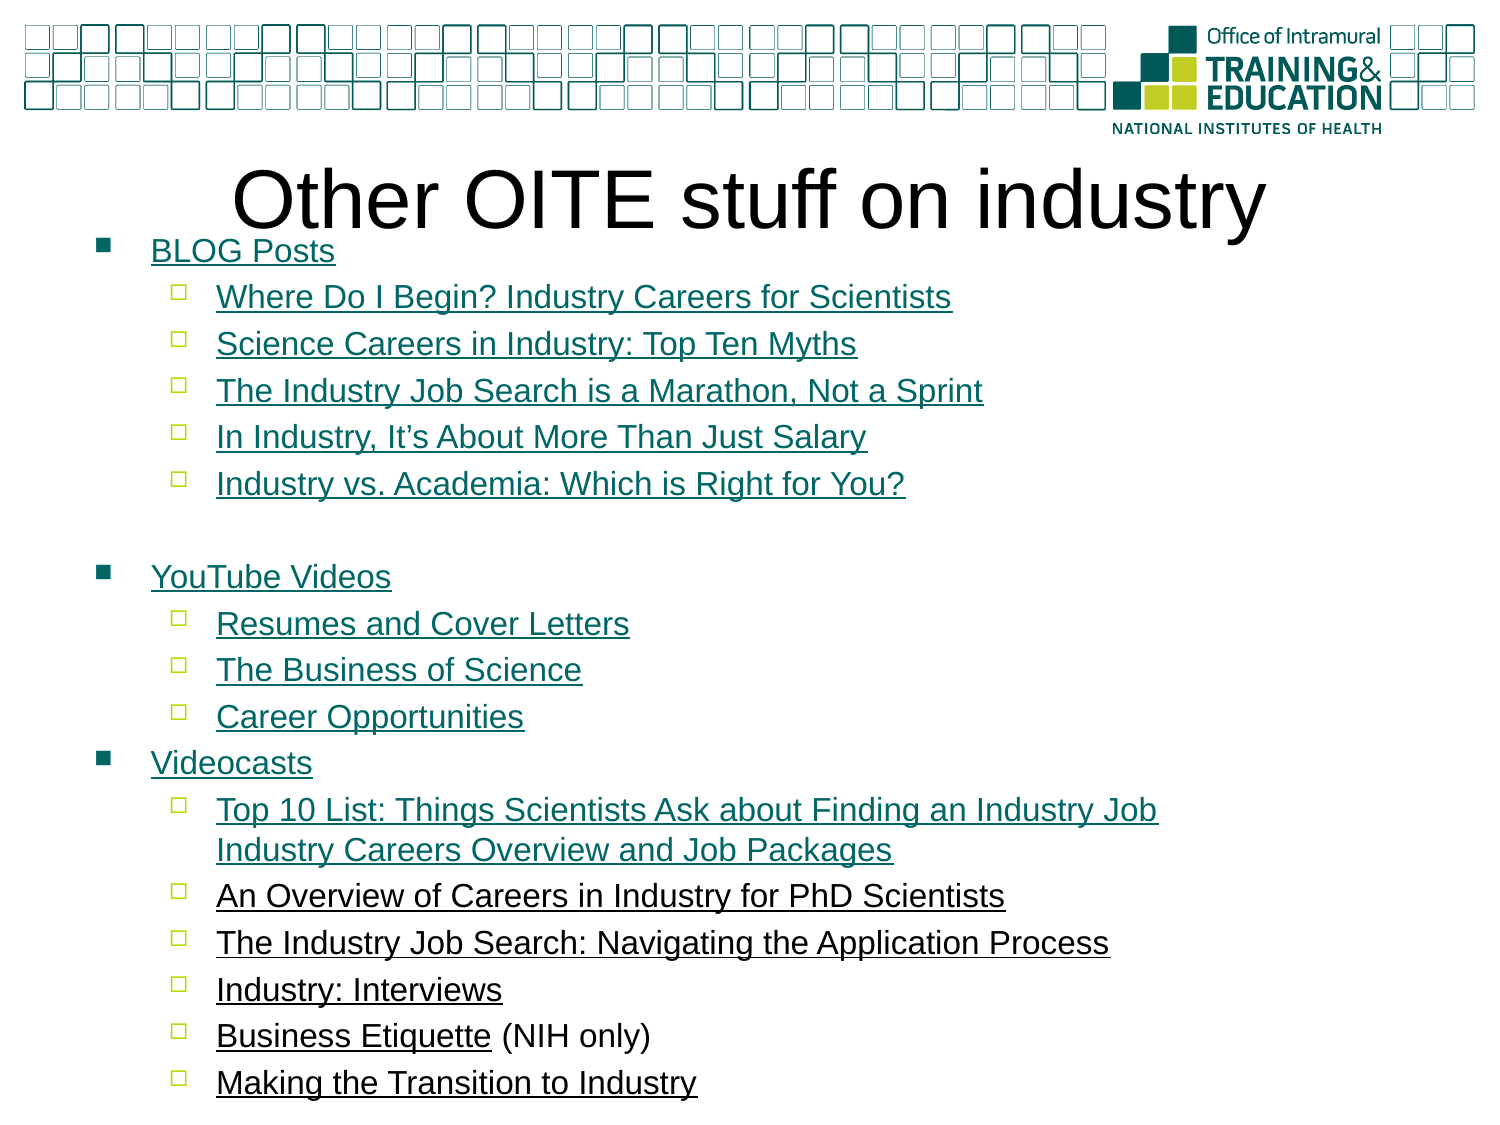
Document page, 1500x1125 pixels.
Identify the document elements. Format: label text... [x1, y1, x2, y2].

title Other OITE stuff on industry [74, 137, 1426, 301]
picture [24, 24, 1475, 134]
list BLOG Posts Where Do I Begin? Industry Careers for Scientists Science Careers in Industry: Top Ten Myths The Industry Job Search is a Marathon, Not a Sprint In Industry, It’s About More Than Just Salary Industry vs. Academia: Which is Right for You? YouTube Videos Resumes and Cover Letters The Business of Science Career Opportunities Videocasts Top 10 List: Things Scientists Ask about Finding an Industry Job Industry Careers Overview and Job Packages An Overview of Careers in Industry for PhD Scientists The Industry Job Search: Navigating the Application Process Industry: Interviews Business Etiquette (NIH only) Making the Transition to Industry [78, 221, 1430, 860]
